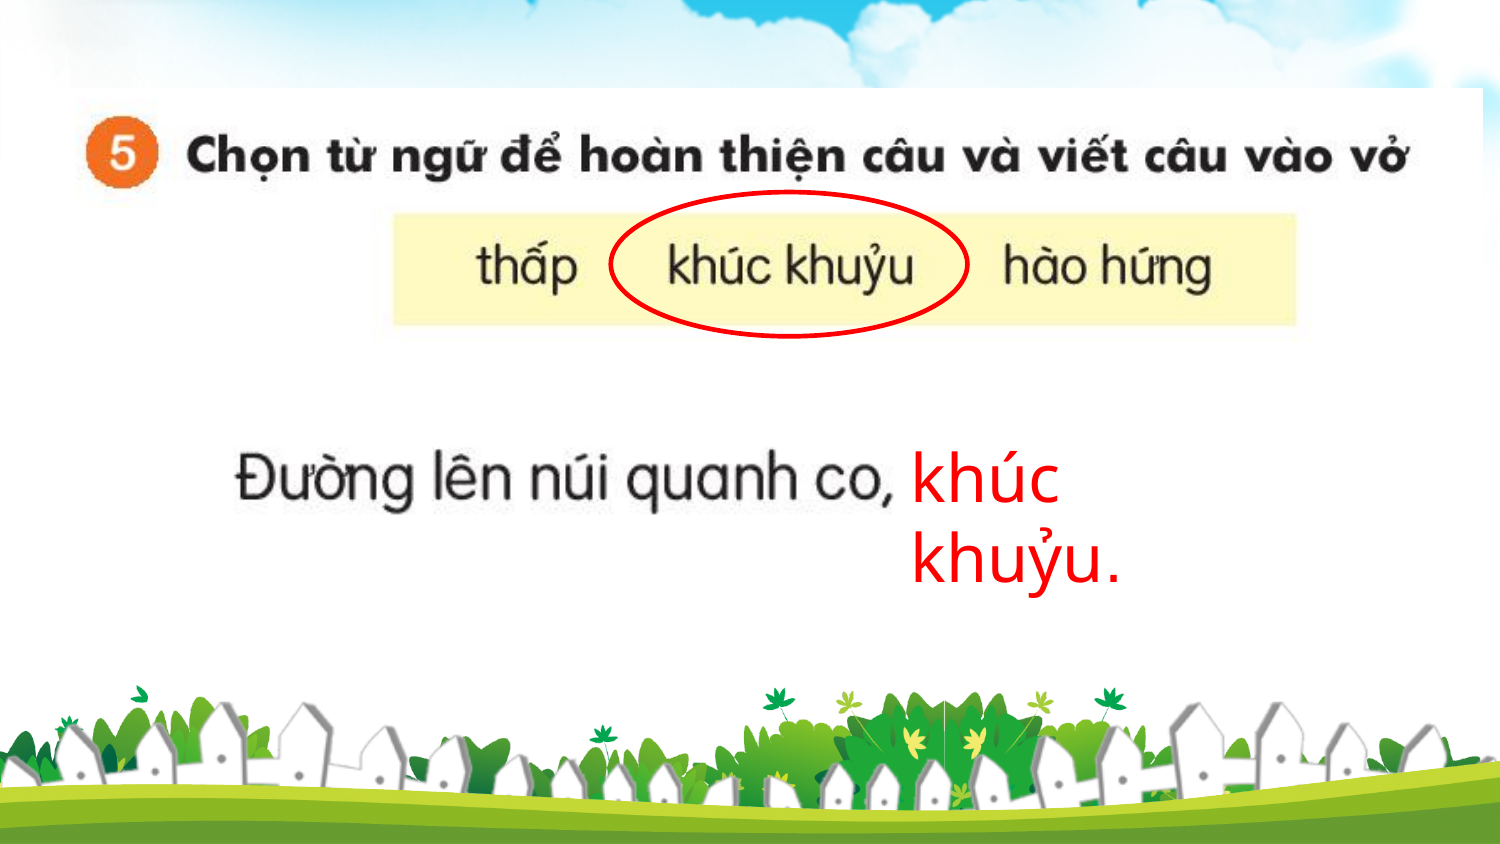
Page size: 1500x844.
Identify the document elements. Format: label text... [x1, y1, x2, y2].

picture [0, 654, 1500, 844]
picture [138, 421, 1267, 525]
text_box khúc khuỷu. [896, 428, 1298, 604]
picture [0, 0, 1500, 400]
